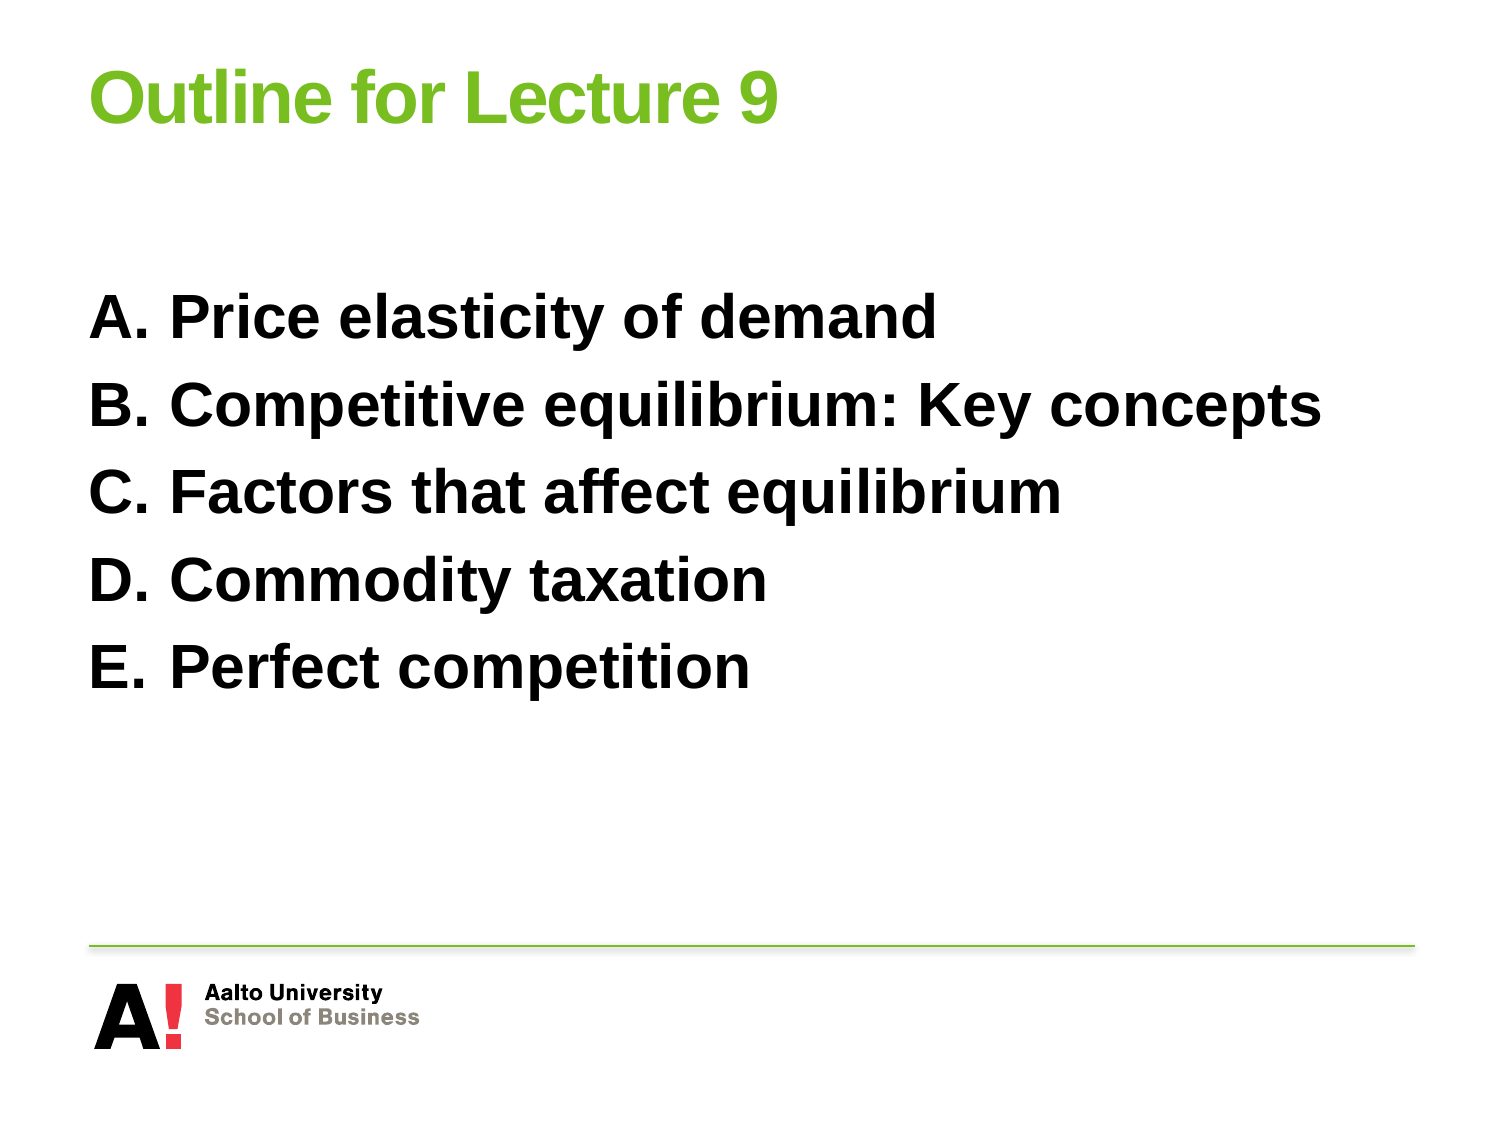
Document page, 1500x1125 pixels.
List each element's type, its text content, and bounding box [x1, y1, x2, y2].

list Price elasticity of demand Competitive equilibrium: Key concepts Factors that affect equilibrium Commodity taxation Perfect competition [88, 276, 1415, 905]
title Outline for Lecture 9 [88, 62, 1415, 259]
